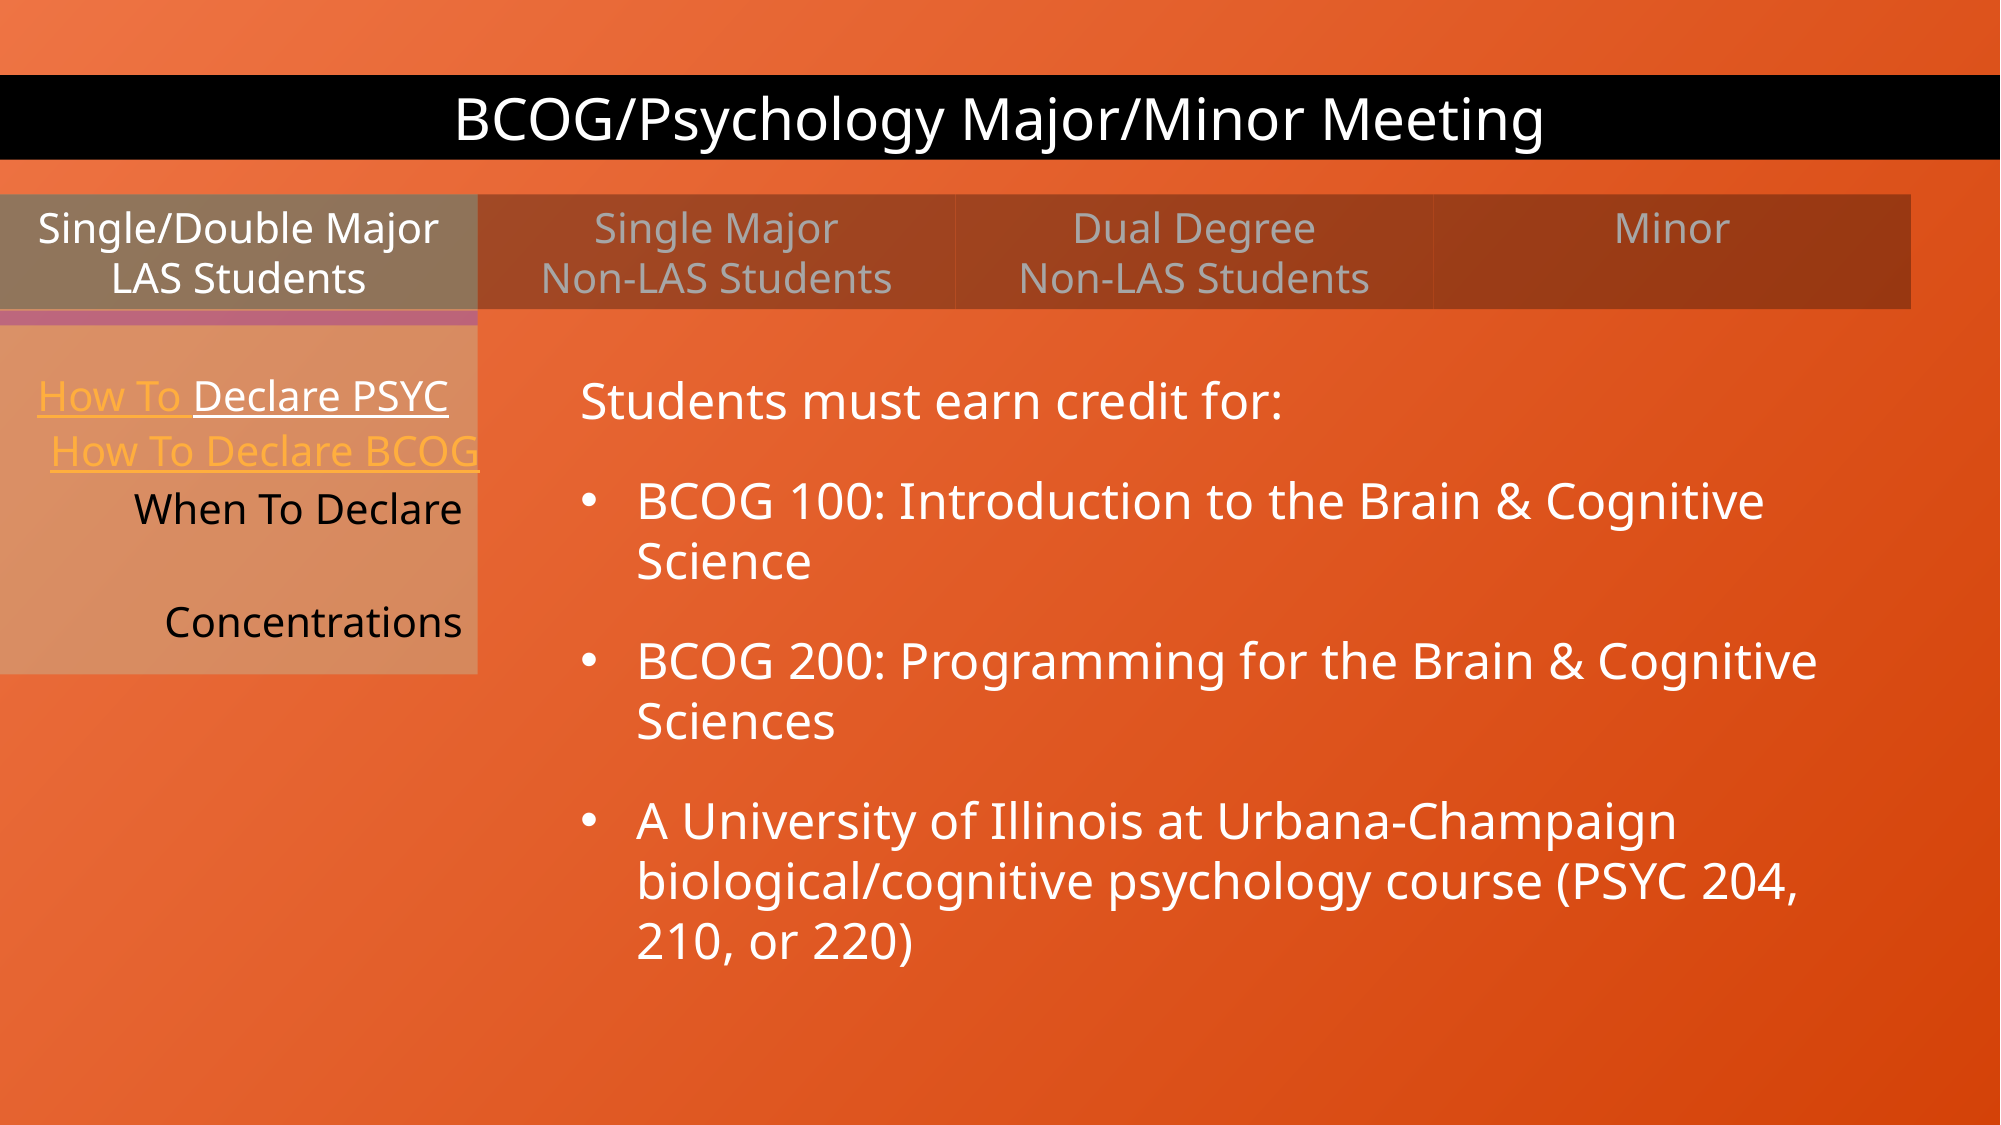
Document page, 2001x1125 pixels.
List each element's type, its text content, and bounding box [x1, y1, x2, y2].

text_box Single/Double Major LAS Students [0, 194, 477, 310]
text_box [0, 326, 478, 675]
text_box Concentrations [27, 588, 478, 653]
text_box When To Declare [27, 490, 478, 540]
text_box How To Declare BCOG [13, 417, 506, 490]
text_box BCOG/Psychology Major/Minor Meeting [0, 75, 2000, 160]
text_box How To Declare PSYC [13, 362, 464, 417]
text_box [0, 310, 478, 326]
text_box Dual Degree Non-LAS Students [955, 194, 1433, 310]
text_box Minor [1433, 194, 1911, 310]
text_box Students must earn credit for: BCOG 100: Introduction to the Brain & Cognitive Science BCOG 200: Programming for the Brain & Cognitive Sciences A University of Illinois at Urbana-Champaign biological/cognitive psychology course (PSYC 204, 210, or 220) [565, 362, 1886, 977]
text_box Single Major Non-LAS Students [477, 194, 955, 310]
